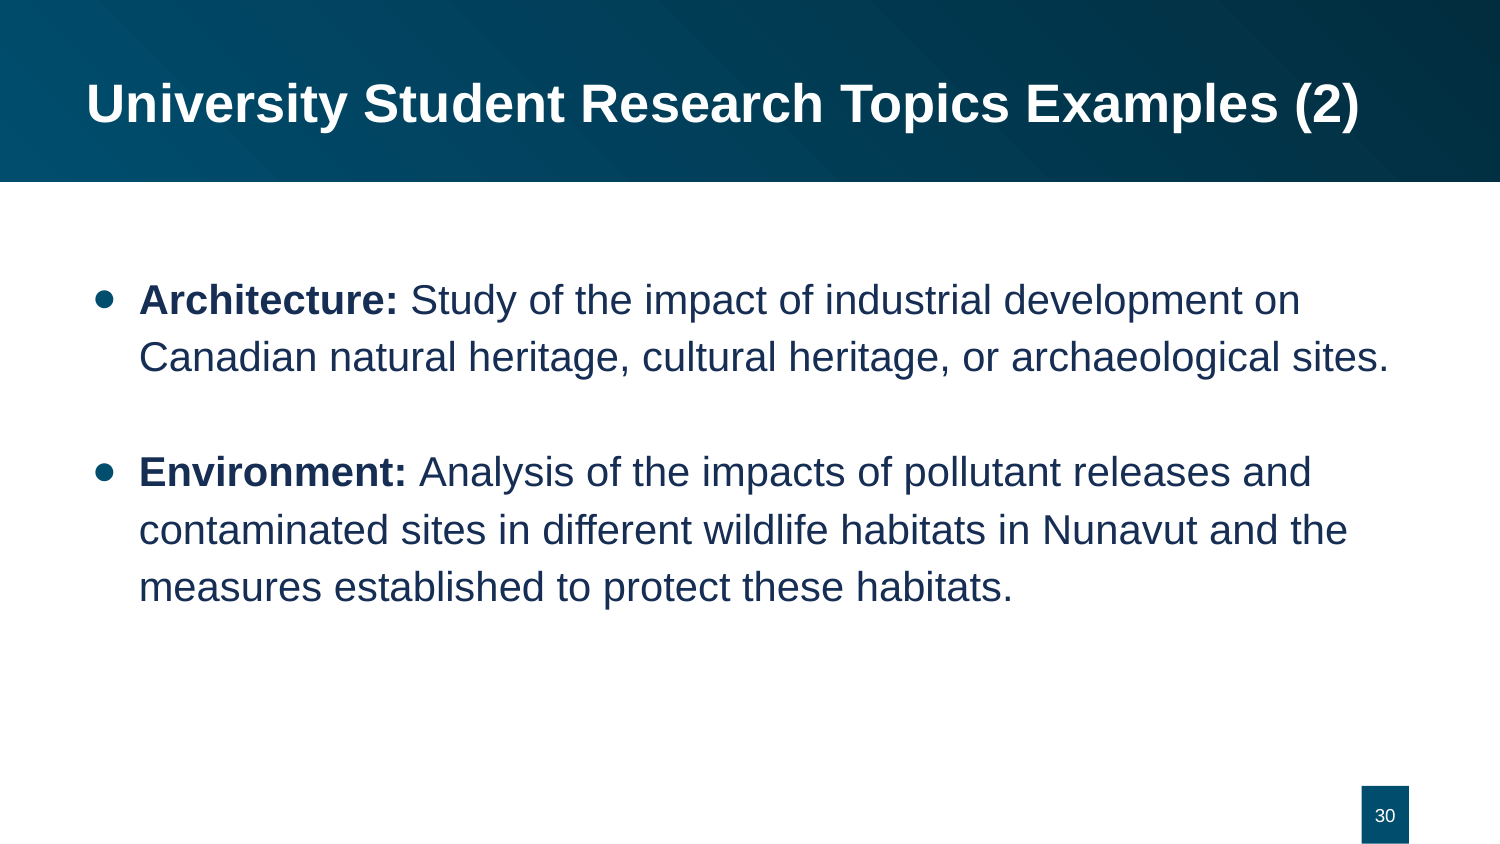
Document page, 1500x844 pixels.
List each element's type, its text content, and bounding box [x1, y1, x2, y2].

list Architecture: Study of the impact of industrial development on Canadian natural heritage, cultural heritage, or archaeological sites. Environment: Analysis of the impacts of pollutant releases and contaminated sites in different wildlife habitats in Nunavut and the measures established to protect these habitats. [91, 265, 1409, 725]
title University Student Research Topics Examples (2) [86, 68, 1409, 134]
